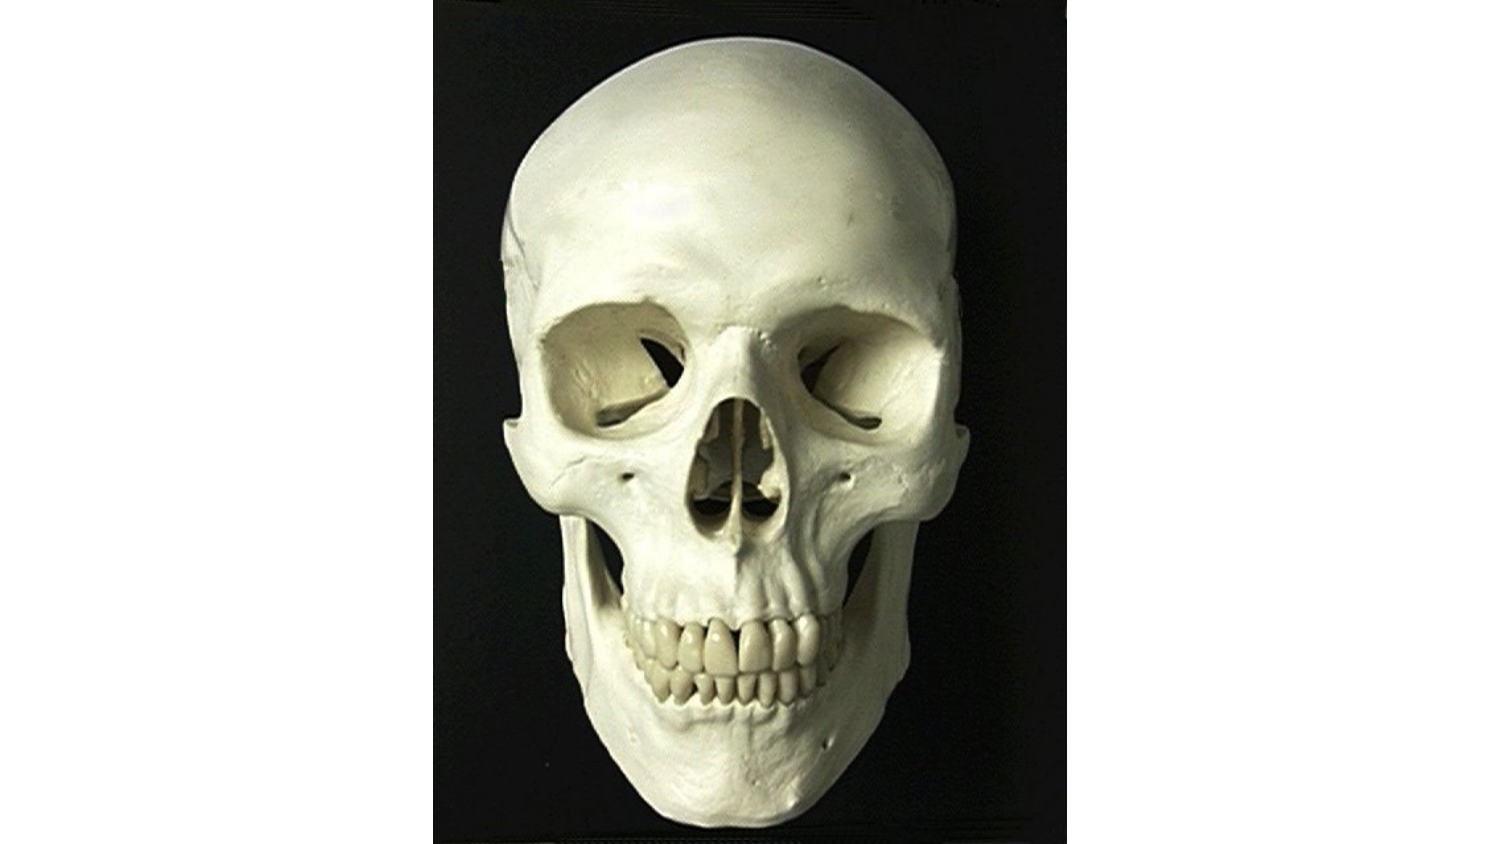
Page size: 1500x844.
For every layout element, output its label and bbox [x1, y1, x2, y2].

picture [433, 0, 1067, 844]
